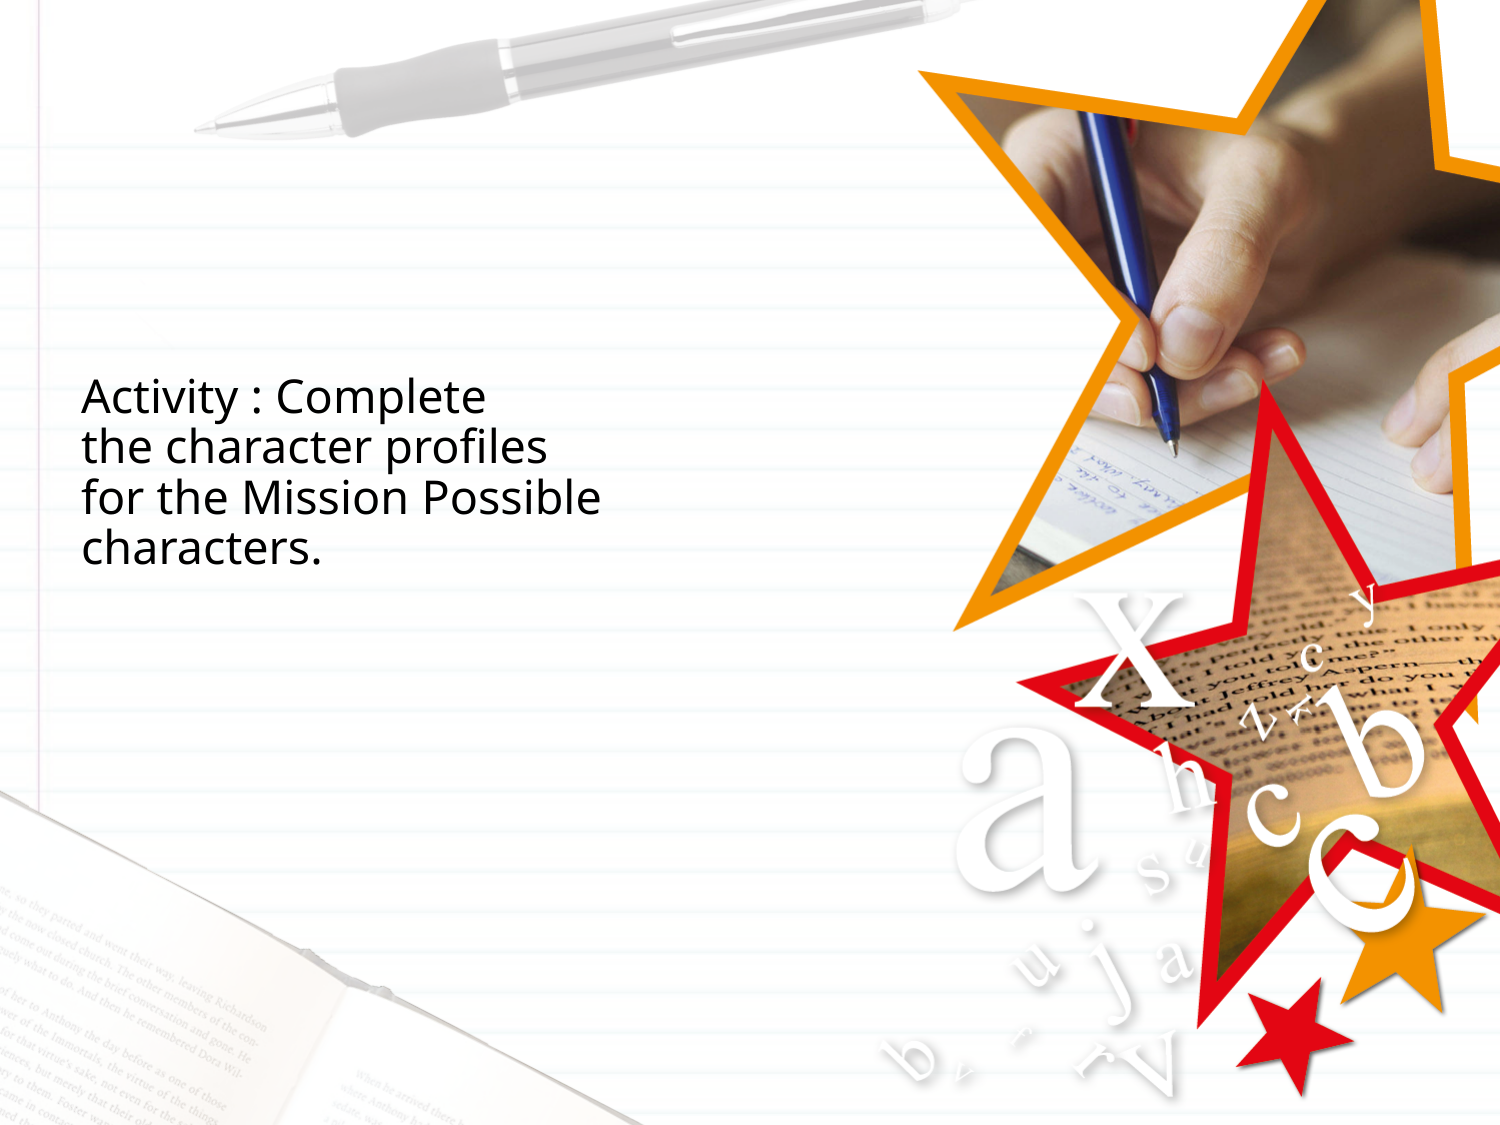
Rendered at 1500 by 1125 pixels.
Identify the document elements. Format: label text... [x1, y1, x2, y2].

title Activity : Complete the character profiles for the Mission Possible characters. [66, 365, 1360, 583]
picture [0, 0, 1500, 1125]
